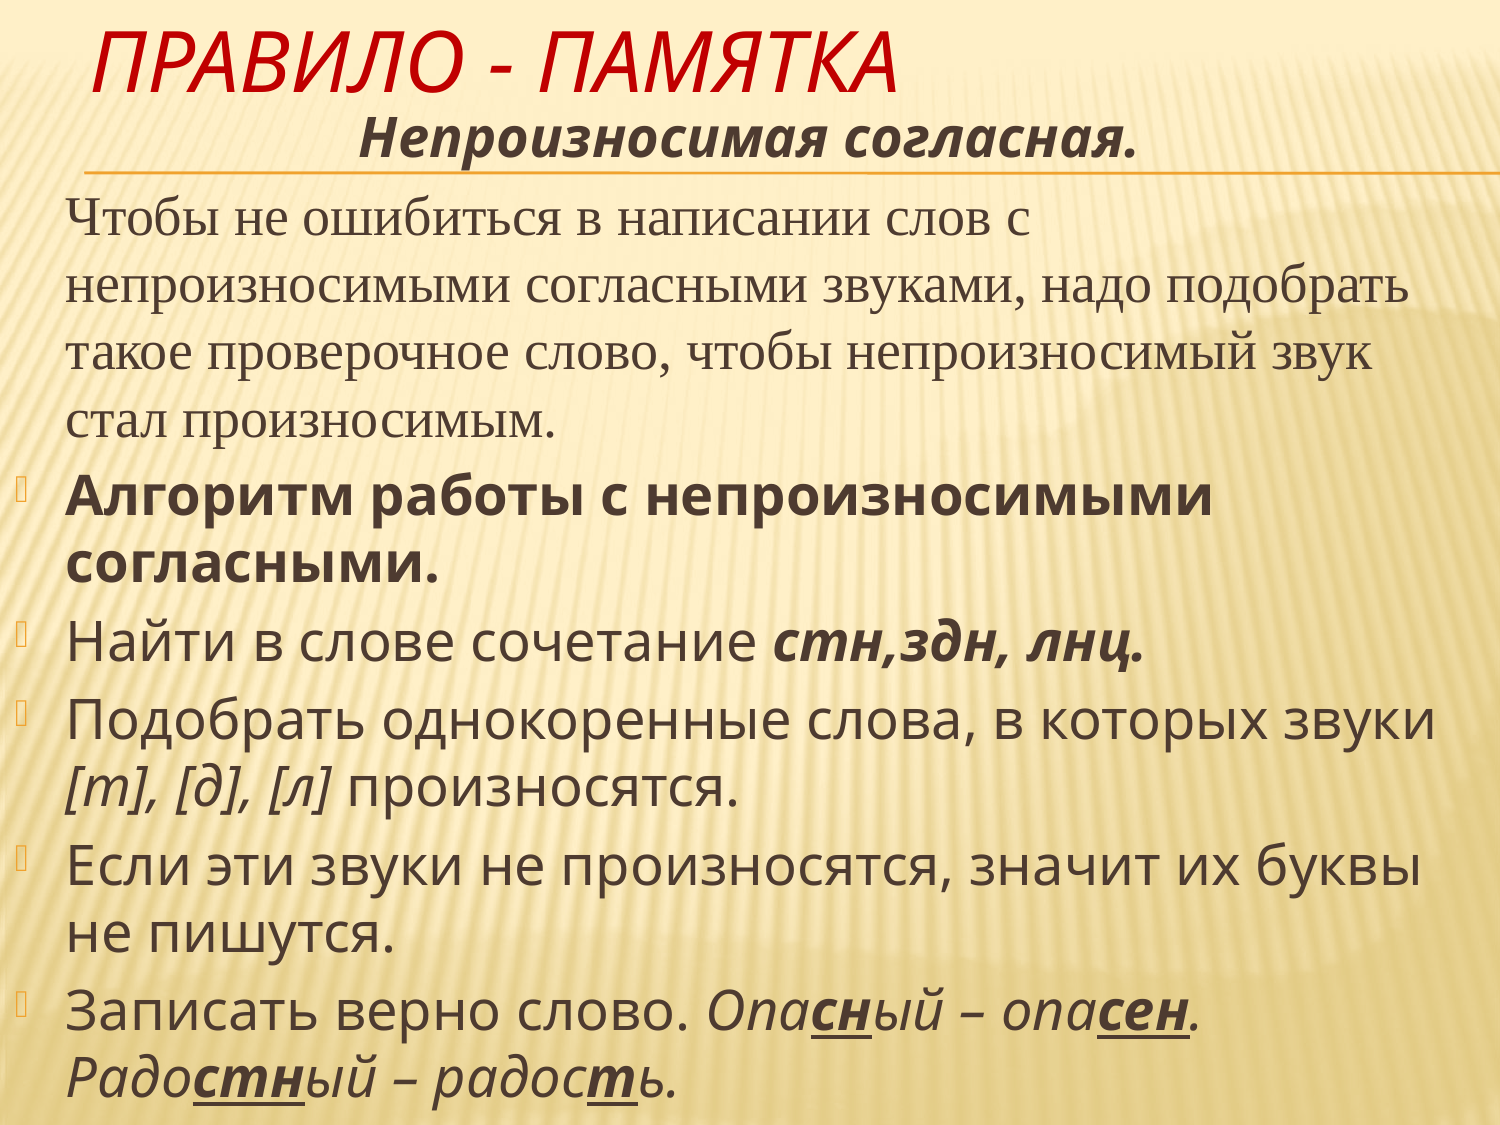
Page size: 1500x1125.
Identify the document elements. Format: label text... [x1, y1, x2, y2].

title Правило - памятка [75, 0, 1425, 93]
list Непроизносимая согласная. Чтобы не ошибиться в написании слов с непроизносимыми согласными звуками, надо подобрать такое проверочное слово, чтобы непроизносимый звук стал произносимым. Алгоритм работы с непроизносимыми согласными. Найти в слове сочетание стн,здн, лнц. Подобрать однокоренные слова, в которых звуки [т], [д], [л] произносятся. Если эти звуки не произносятся, значит их буквы не пишутся. Записать верно слово. Опасный – опасен. Радостный – радость. [0, 93, 1500, 1125]
